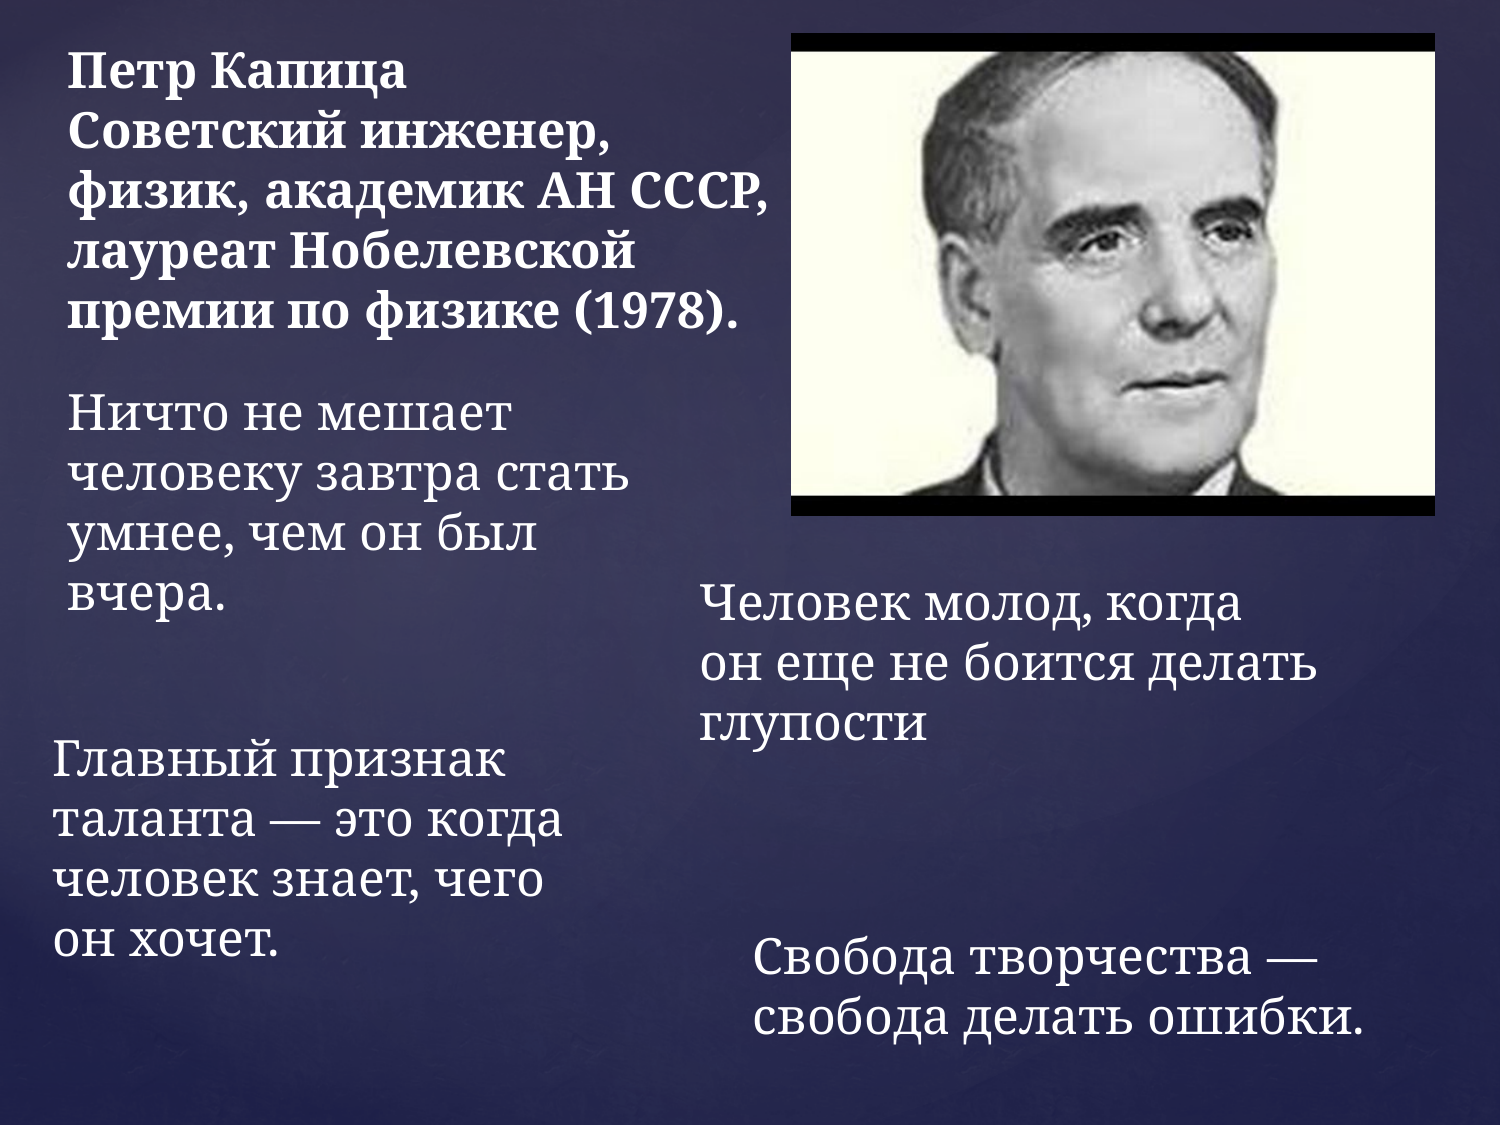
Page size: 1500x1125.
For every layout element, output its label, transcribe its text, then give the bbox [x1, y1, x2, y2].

picture [791, 32, 1436, 516]
text_box Главный признак таланта — это когда человек знает, чего он хочет. [38, 718, 789, 974]
text_box Ничто не мешает человеку завтра стать умнее, чем он был вчера. [53, 373, 715, 629]
text_box Петр Капица Советский инженер, физик, академик АН СССР, лауреат Нобелевской премии по физике (1978). [53, 30, 788, 346]
text_box Свобода творчества — свобода делать ошибки. [738, 916, 1489, 1052]
text_box Человек молод, когда он еще не боится делать глупости [684, 562, 1435, 758]
